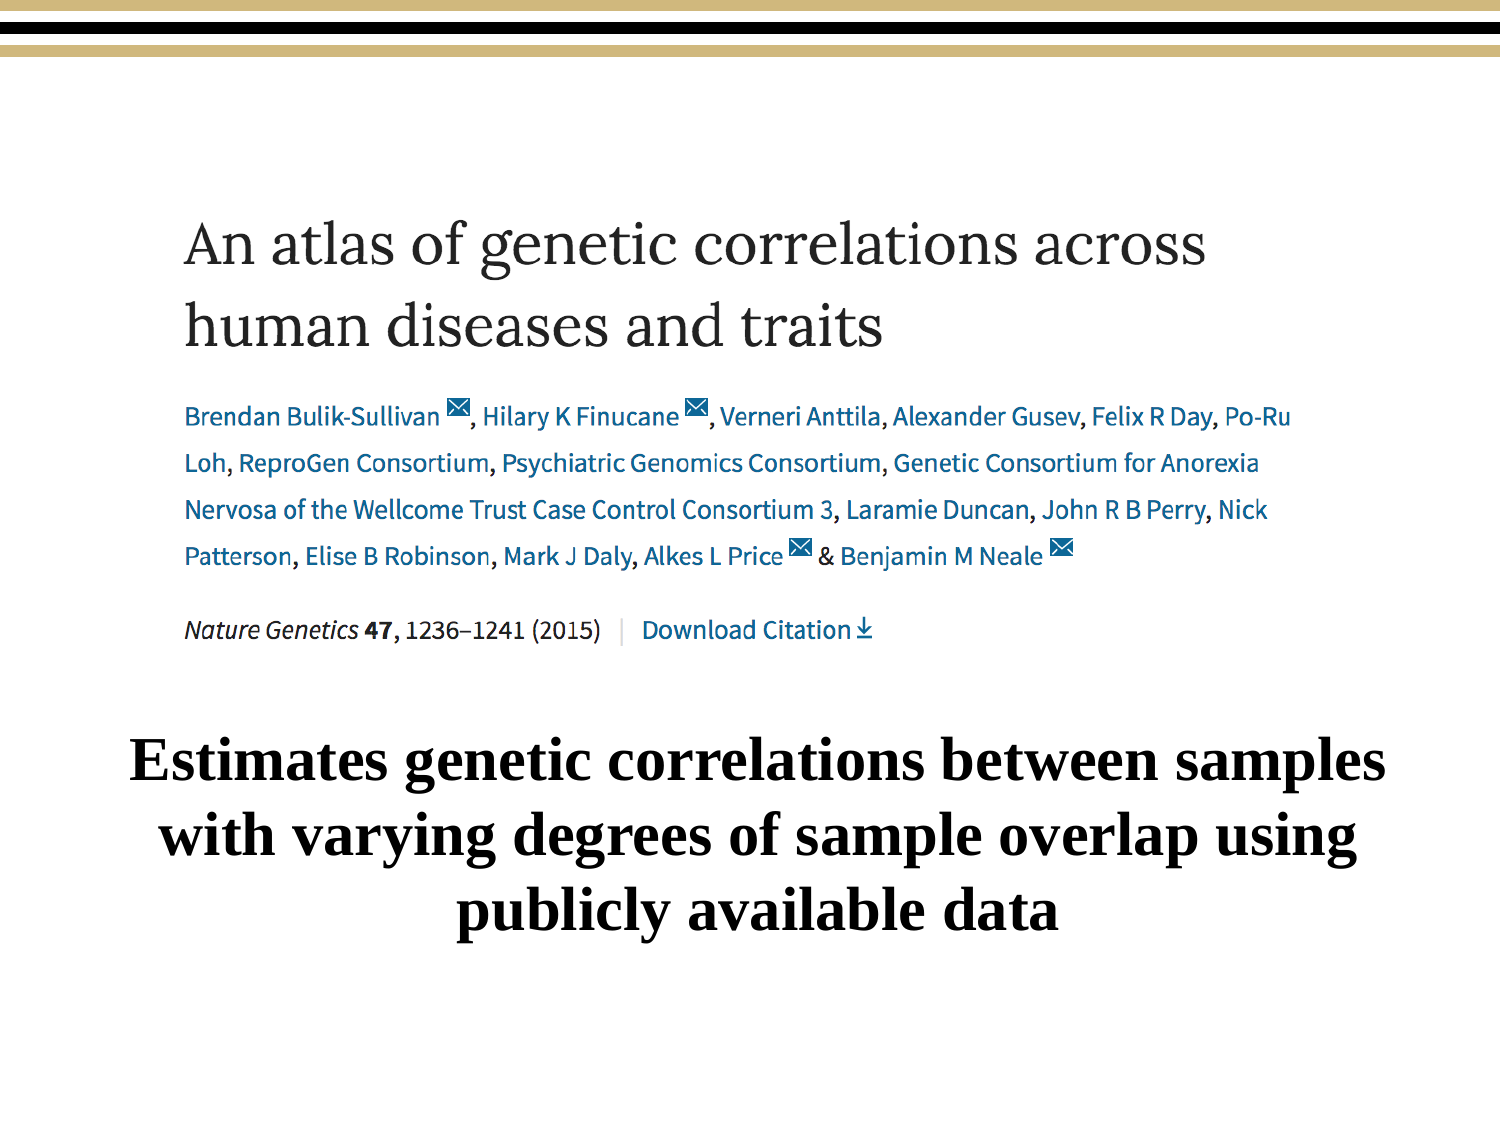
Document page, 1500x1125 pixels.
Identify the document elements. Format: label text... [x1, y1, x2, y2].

text_box Estimates genetic correlations between samples with varying degrees of sample overlap using publicly available data [54, 711, 1463, 951]
picture [174, 196, 1343, 656]
